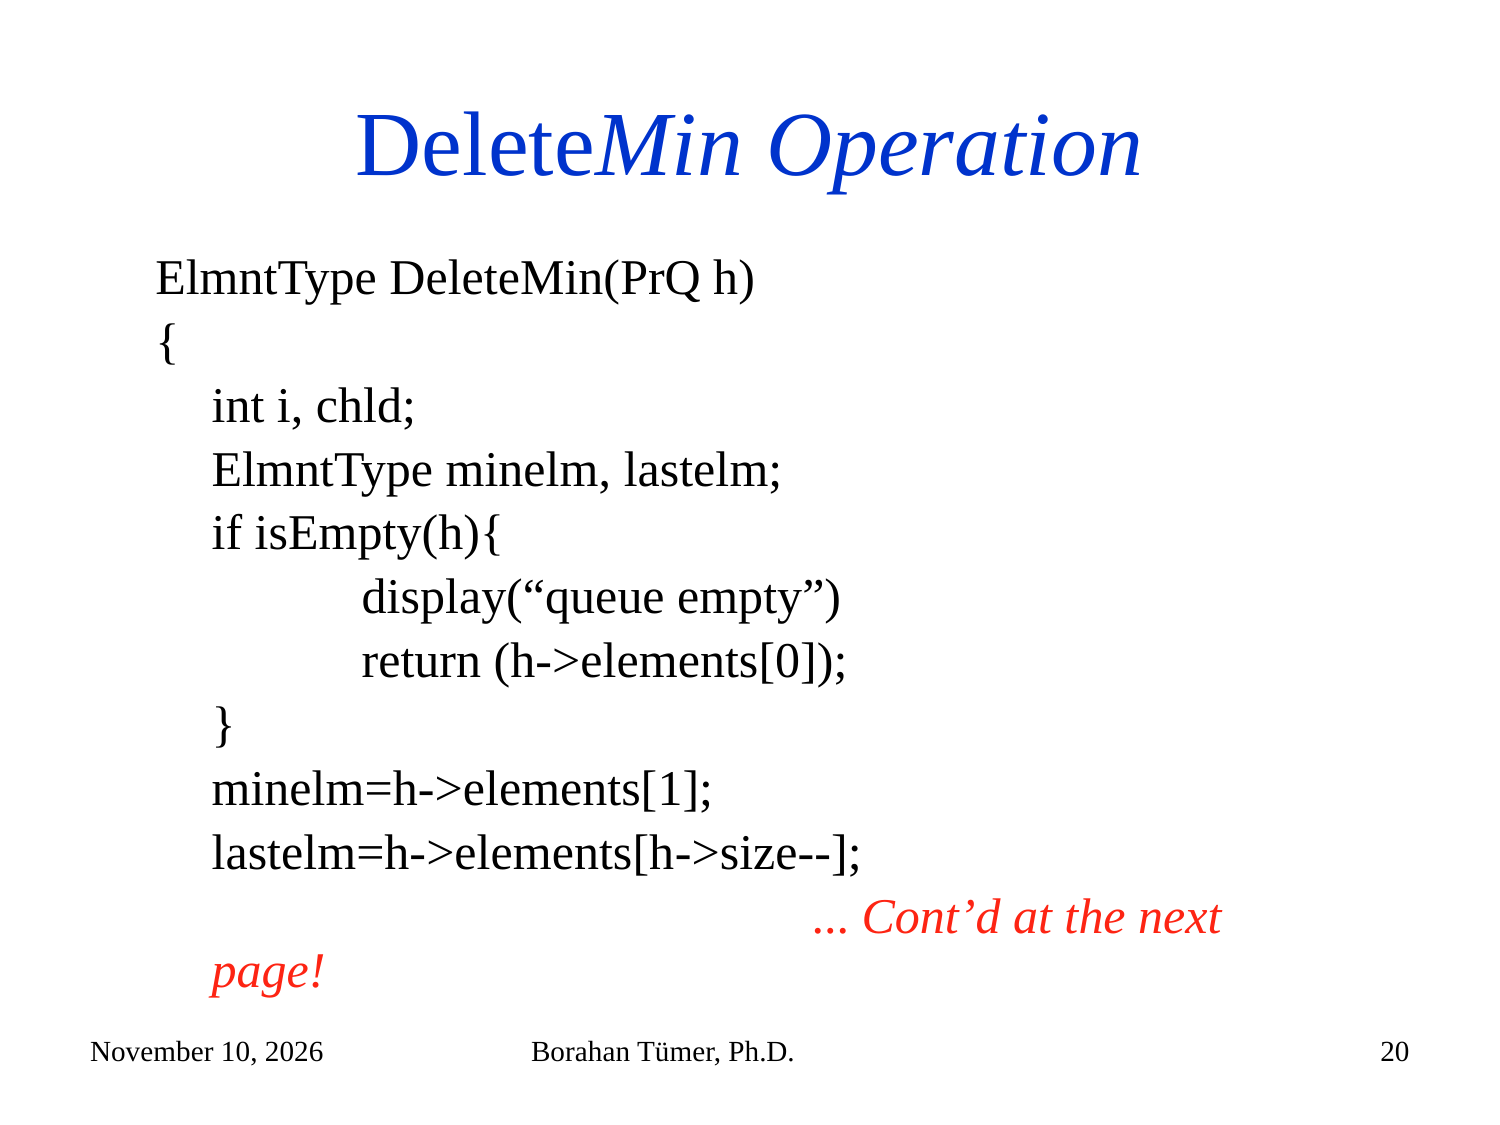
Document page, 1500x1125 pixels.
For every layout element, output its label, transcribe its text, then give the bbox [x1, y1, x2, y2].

slide_number 20 [1074, 1024, 1425, 1103]
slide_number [75, 1024, 425, 1103]
list ElmntType DeleteMin(PrQ h) { int i, chld; ElmntType minelm, lastelm; if isEmpty(h){ display(“queue empty”) return (h->elements[0]); } minelm=h->elements[1]; lastelm=h->elements[h->size--]; ... Cont’d at the next page! [140, 243, 1348, 986]
footer Borahan Tümer, Ph.D. [512, 1024, 988, 1103]
title DeleteMin Operation [75, 45, 1425, 233]
